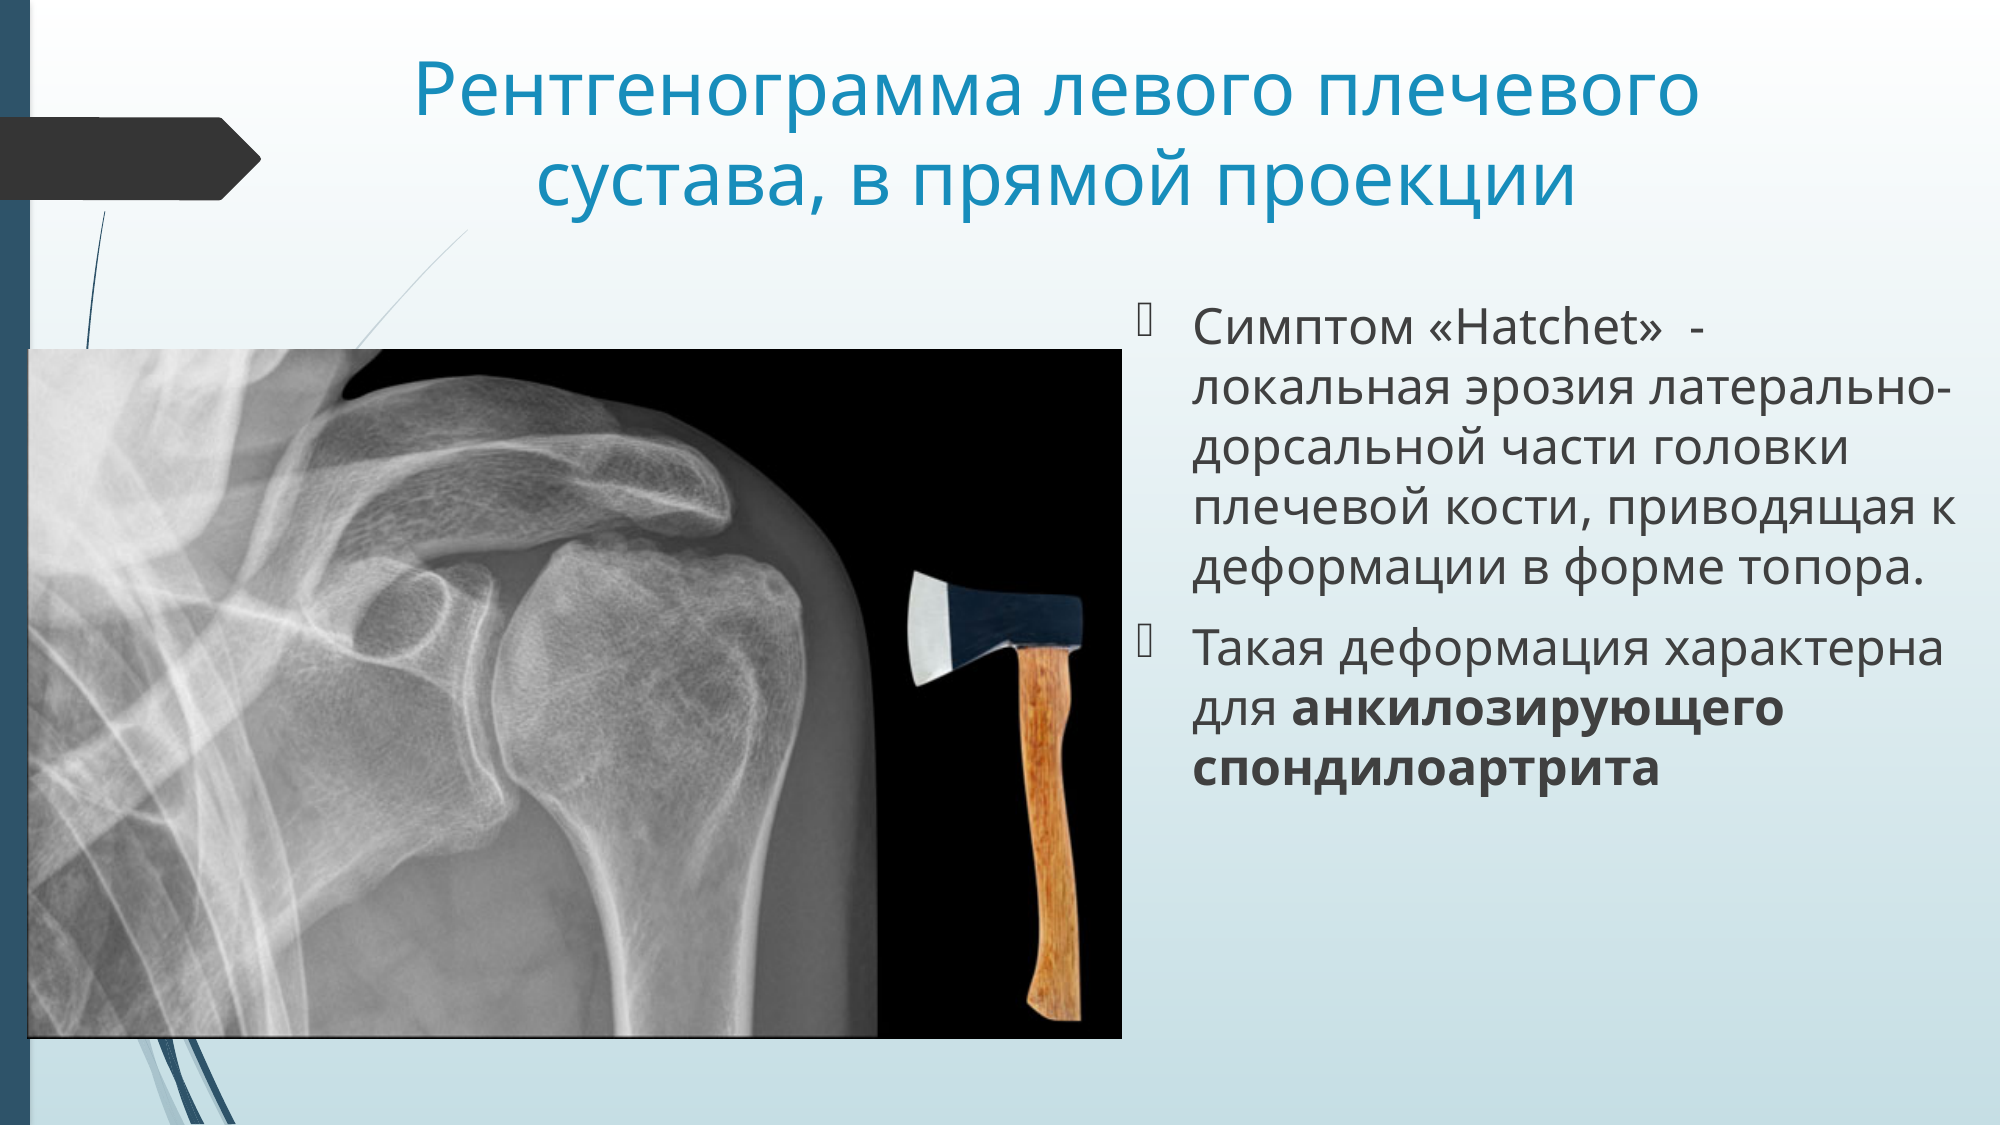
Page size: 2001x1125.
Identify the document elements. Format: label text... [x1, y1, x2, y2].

title Рентгенограмма левого плечевого сустава, в прямой проекции [326, 32, 1789, 244]
picture [27, 349, 1122, 1039]
list Симптом «Hatchet» - локальная эрозия латерально-дорсальной части головки плечевой кости, приводящая к деформации в форме топора. Такая деформация характерна для анкилозирующего спондилоартрита [1121, 287, 1984, 1109]
